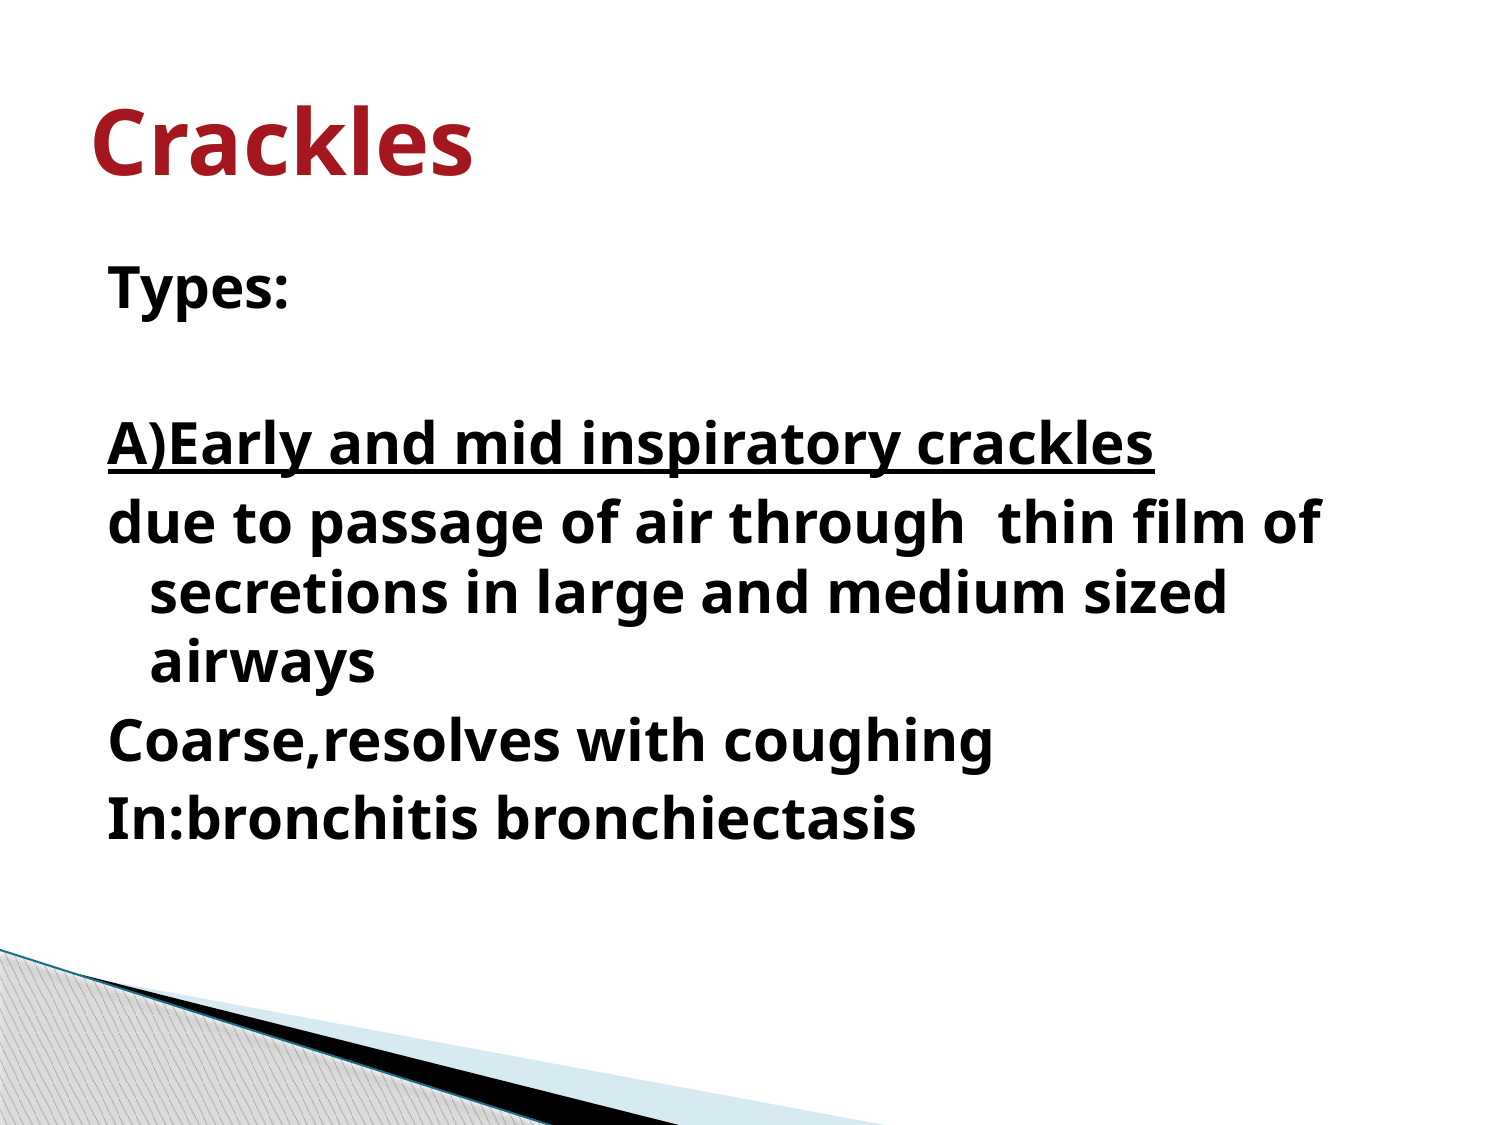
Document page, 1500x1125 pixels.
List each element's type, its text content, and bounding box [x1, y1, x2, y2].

list Types: A)Early and mid inspiratory crackles due to passage of air through thin film of secretions in large and medium sized airways Coarse,resolves with coughing In:bronchitis bronchiectasis [75, 243, 1425, 986]
title Crackles [75, 45, 1425, 233]
